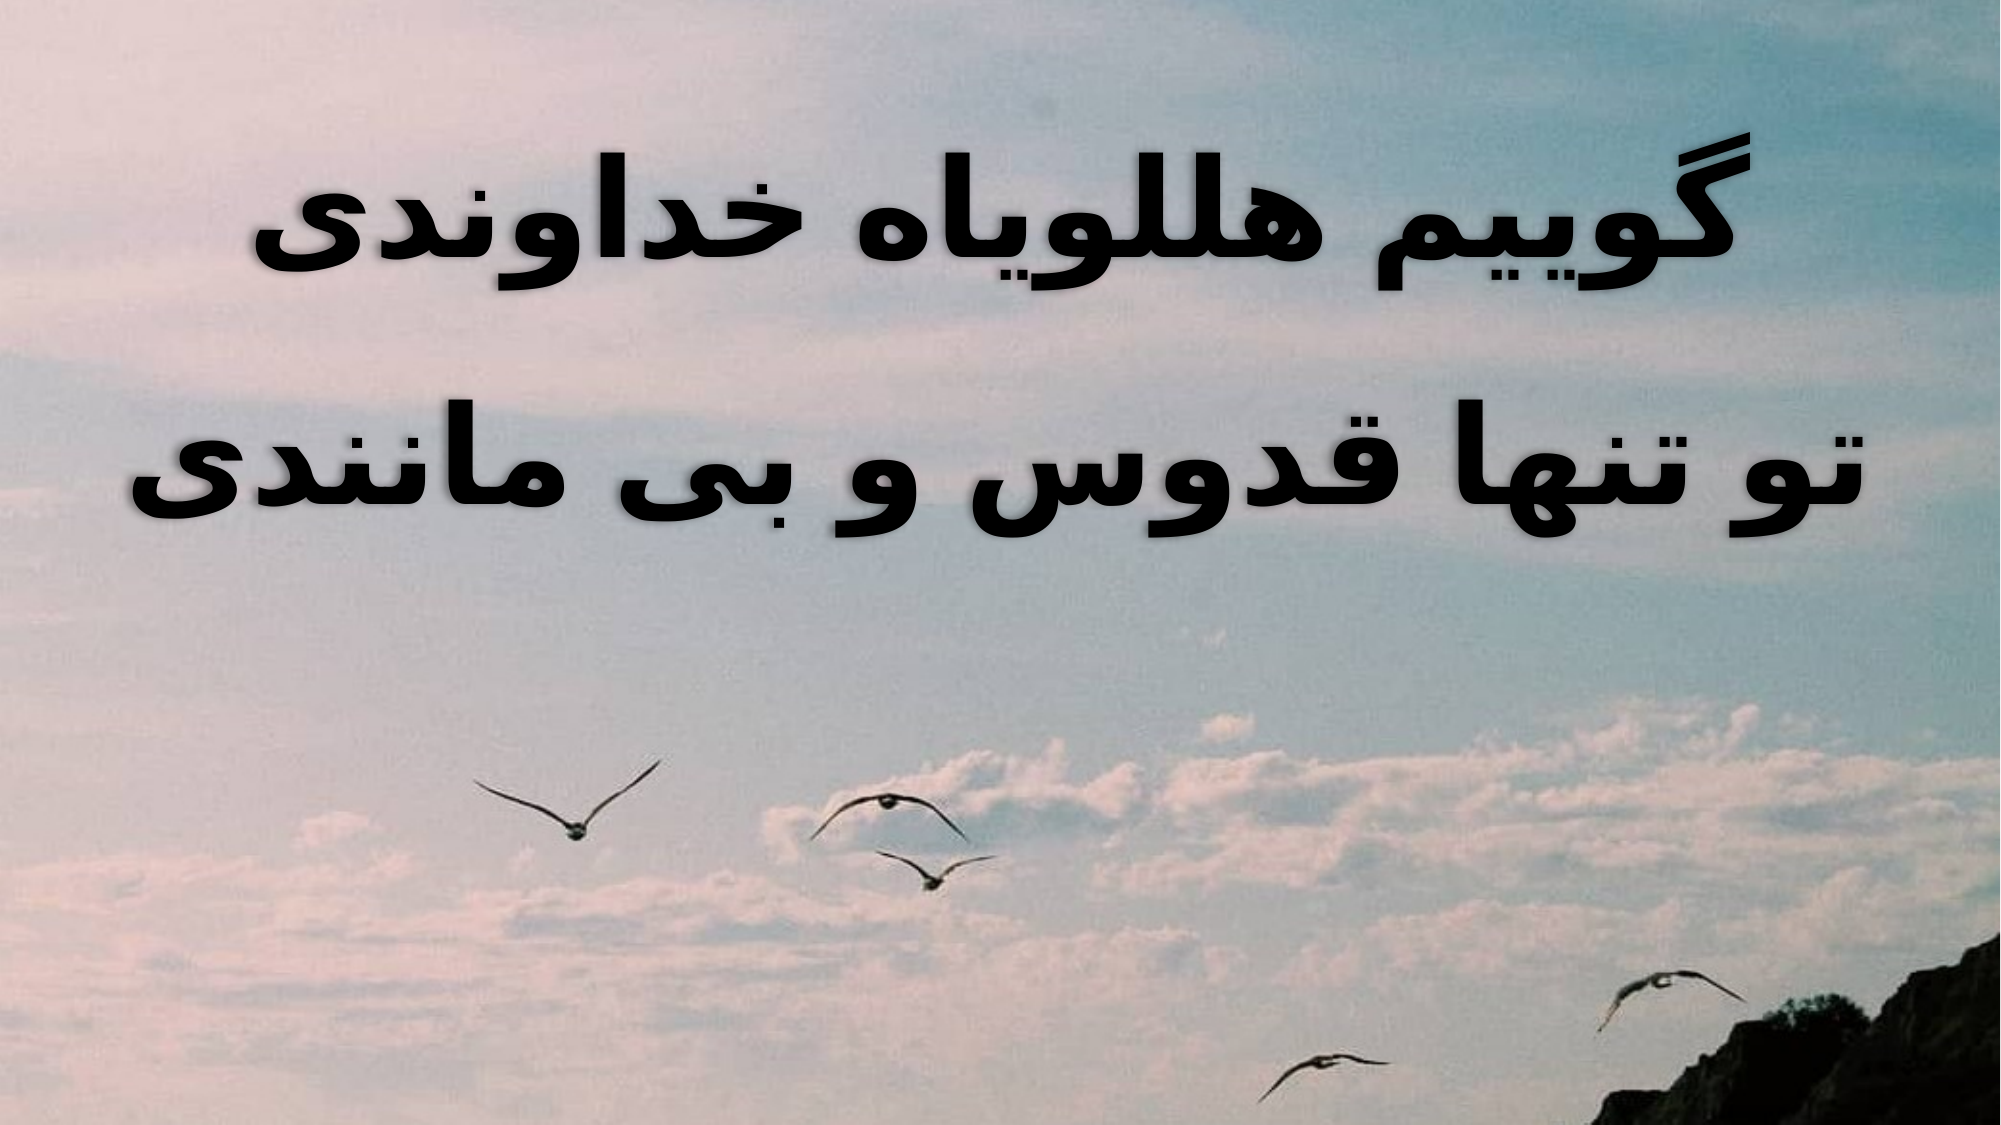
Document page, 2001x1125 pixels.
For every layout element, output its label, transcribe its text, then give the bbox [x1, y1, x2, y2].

picture [0, 0, 2001, 1125]
text_box گوییم هللویاه خداوندی تو تنها قدوس و بی مانندی [0, 0, 2000, 540]
